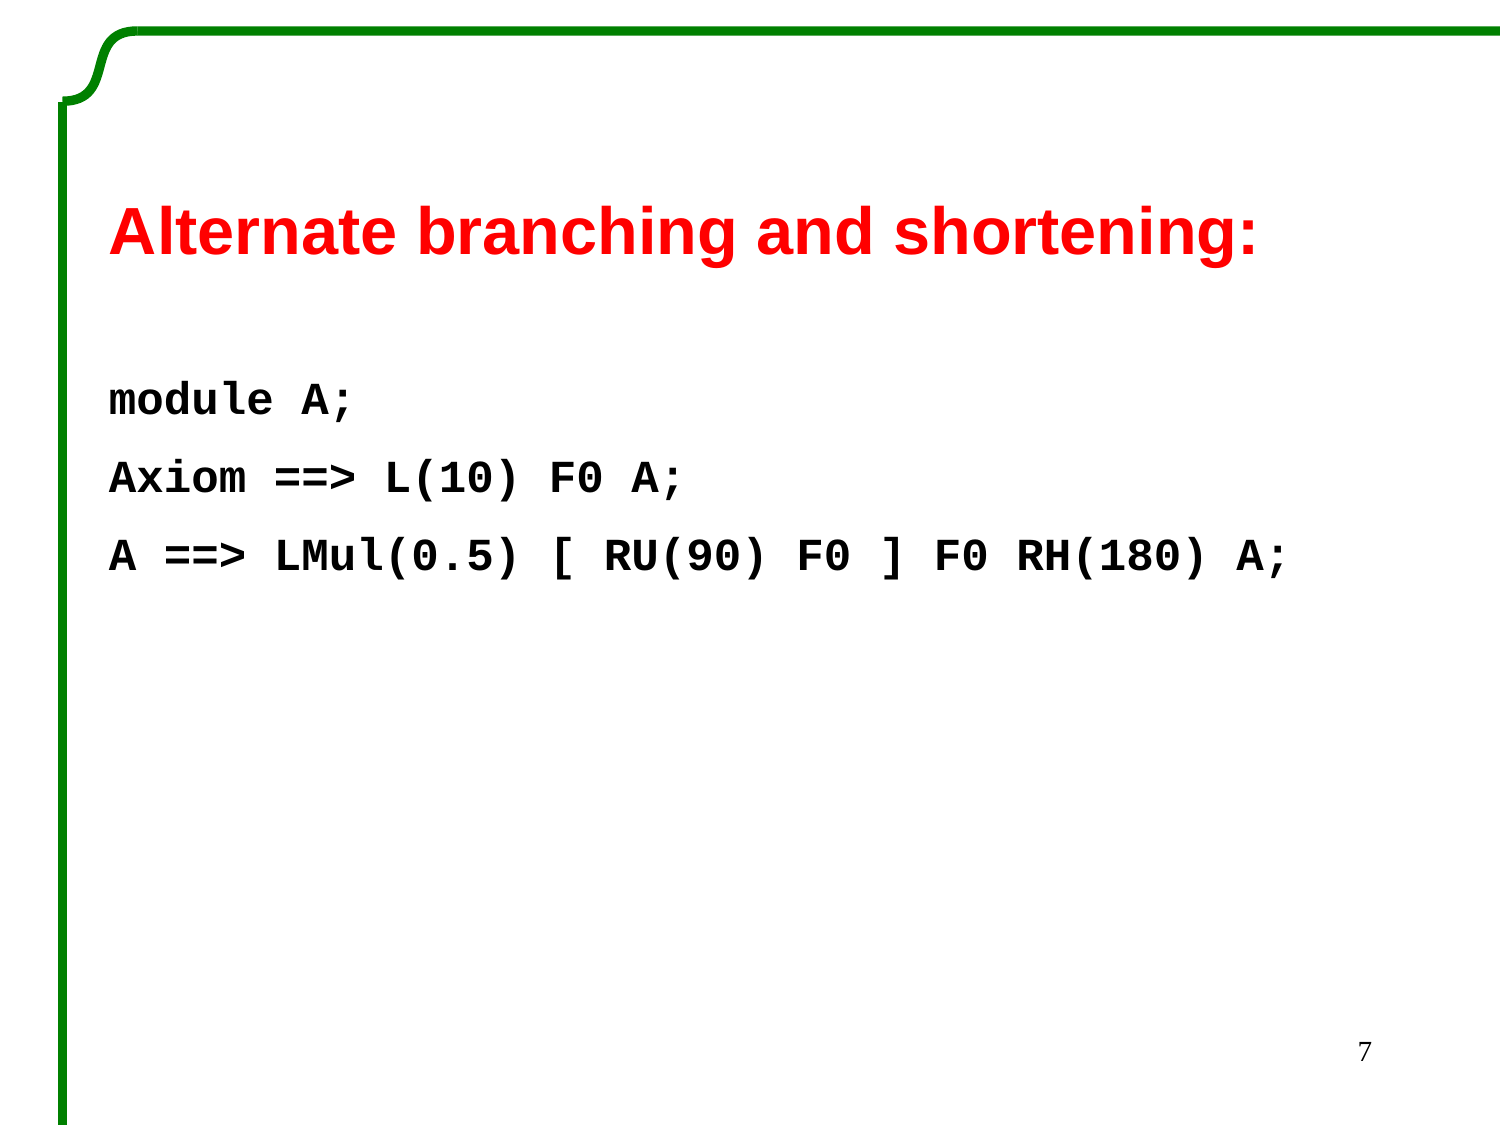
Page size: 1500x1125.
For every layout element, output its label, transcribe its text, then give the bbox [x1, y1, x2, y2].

slide_number 7 [1074, 1025, 1388, 1100]
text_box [64, 28, 136, 104]
text_box Alternate branching and shortening: module A; Axiom ==> L(10) F0 A; A ==> LMul(0.5) [ RU(90) F0 ] F0 RH(180) A; [94, 180, 1424, 587]
